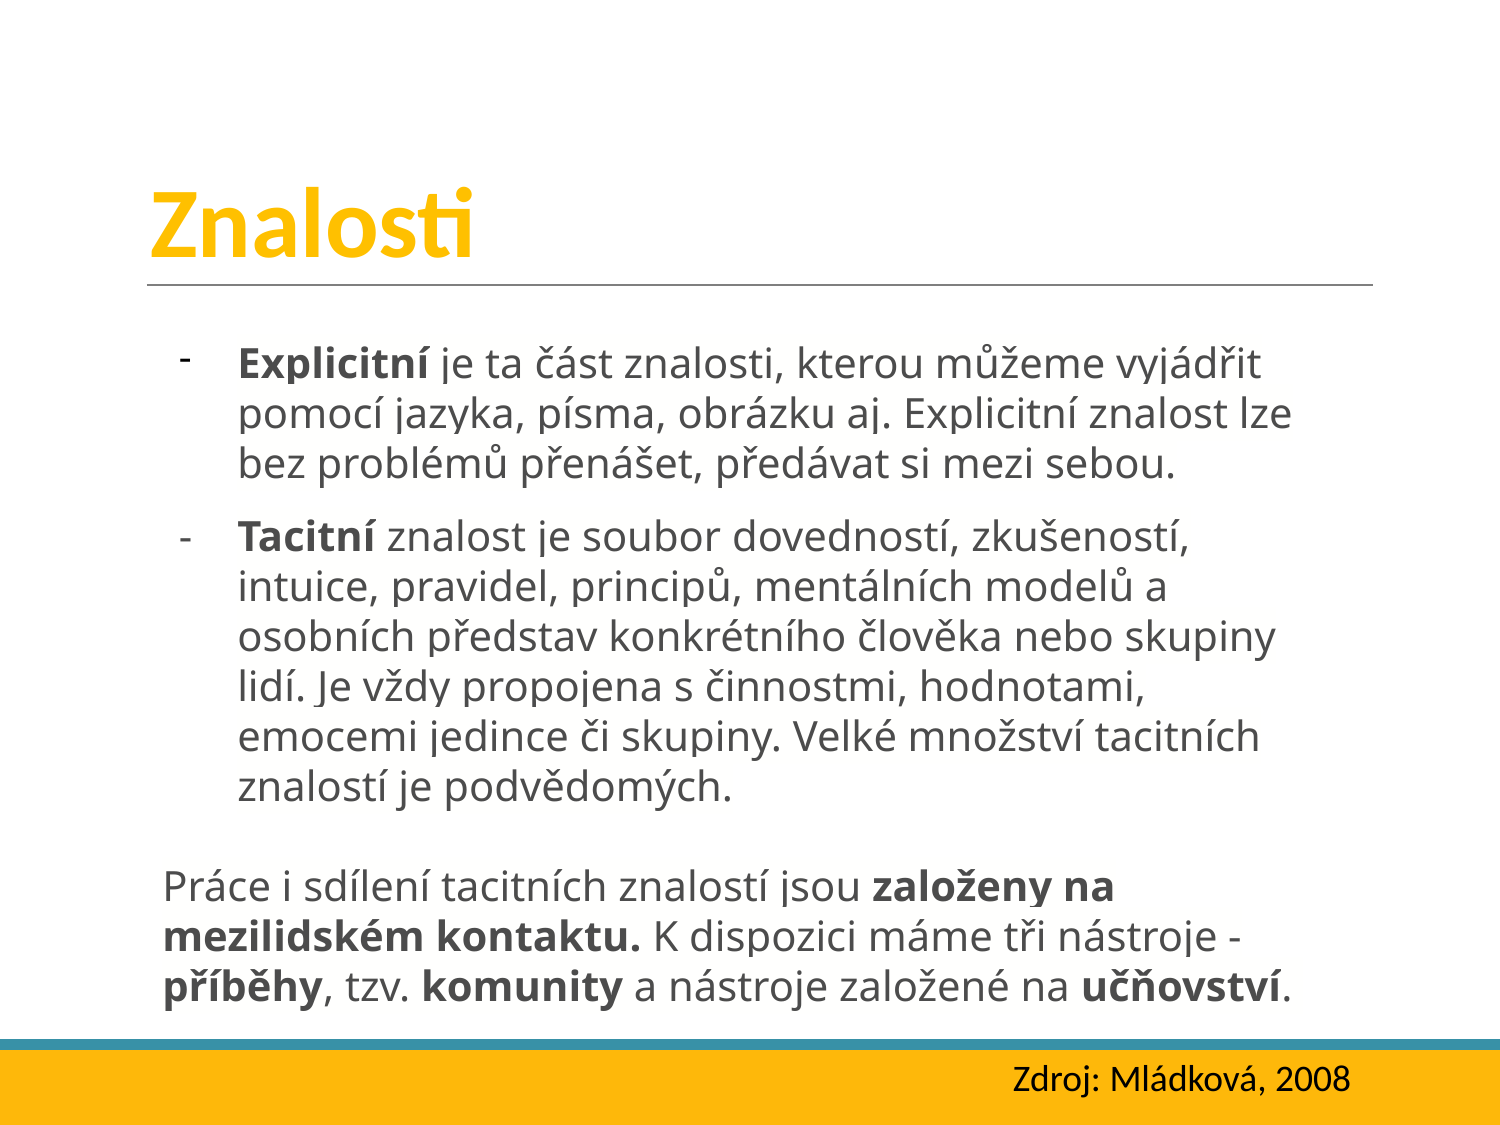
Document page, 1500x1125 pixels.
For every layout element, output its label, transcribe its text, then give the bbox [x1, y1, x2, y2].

title Znalosti [135, 47, 1373, 285]
text_box Explicitní je ta část znalosti, kterou můžeme vyjádřit pomocí jazyka, písma, obrázku aj. Explicitní znalost lze bez problémů přenášet, předávat si mezi sebou. Tacitní znalost je soubor dovedností, zkušeností, intuice, pravidel, principů, mentálních modelů a osobních představ konkrétního člověka nebo skupiny lidí. Je vždy propojena s činnostmi, hodnotami, emocemi jedince či skupiny. Velké množství tacitních znalostí je podvědomých. Práce i sdílení tacitních znalostí jsou založeny na mezilidském kontaktu. K dispozici máme tři nástroje - příběhy, tzv. komunity a nástroje založené na učňovství. [147, 322, 1346, 1010]
text_box Zdroj: Mládková, 2008 [997, 1046, 1410, 1108]
